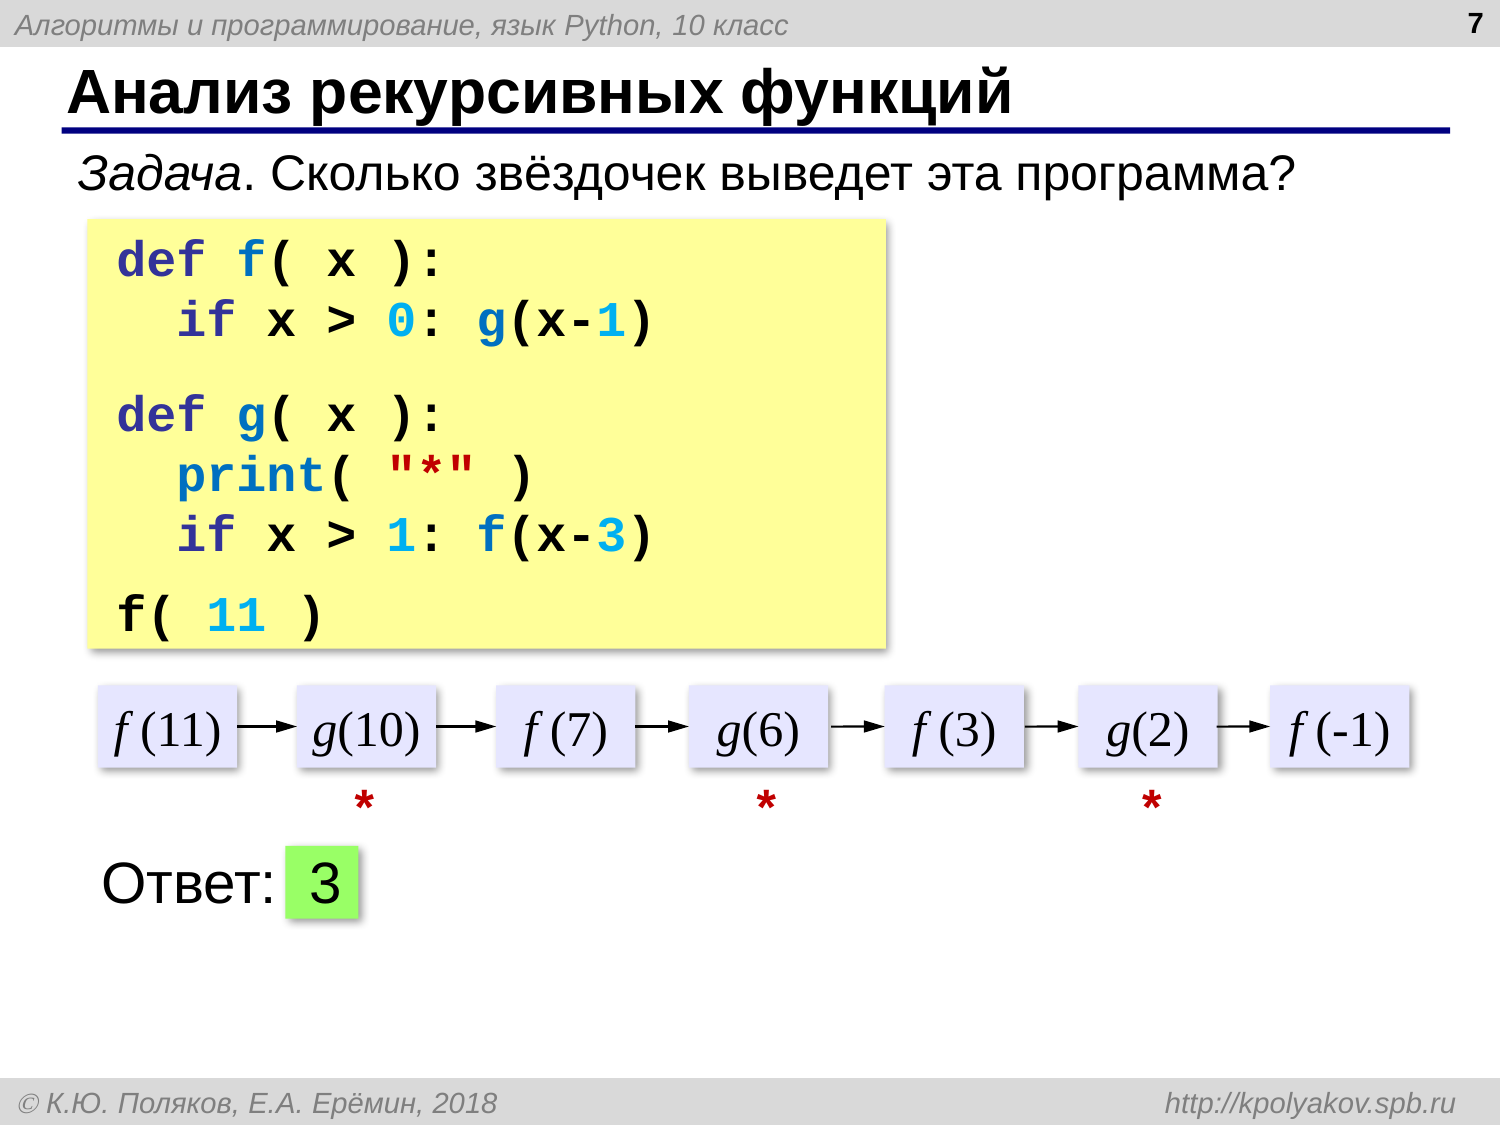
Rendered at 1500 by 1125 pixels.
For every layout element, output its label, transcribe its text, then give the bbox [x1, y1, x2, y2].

text_box Задача. Сколько звёздочек выведет эта программа? [62, 133, 1454, 208]
text_box def f( x ): if x > 0: g(x-1) def g( x ): print( "*" ) if x > 1: f(x-3) f( 11 ) [87, 219, 886, 649]
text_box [84, 837, 359, 924]
slide_number 7 [1148, 0, 1500, 75]
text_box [97, 685, 1410, 768]
title Анализ рекурсивных функций [51, 49, 1425, 127]
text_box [334, 768, 1183, 845]
